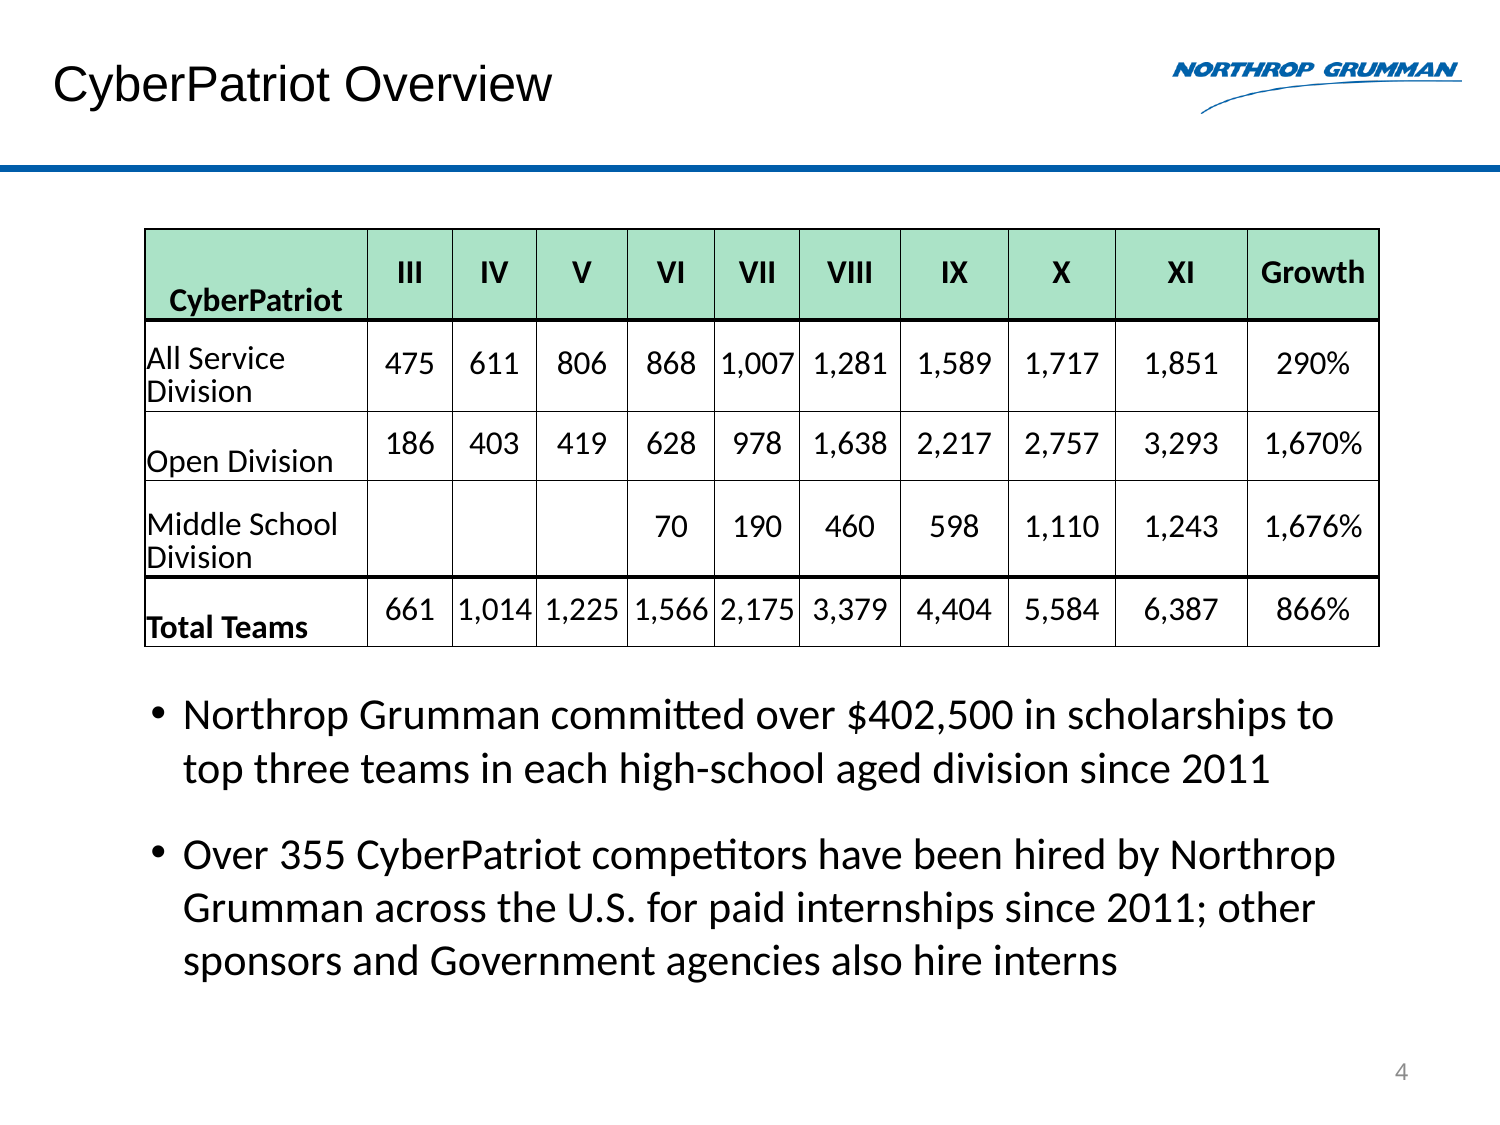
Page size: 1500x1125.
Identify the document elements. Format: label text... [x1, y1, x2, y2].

table_header III [368, 230, 452, 318]
table_cell 290% [1248, 322, 1378, 411]
table_cell 1,638 [800, 412, 900, 480]
table_cell Total Teams [146, 579, 367, 646]
table_cell 3,293 [1116, 412, 1247, 480]
table_header VII [715, 230, 799, 318]
table_cell 403 [453, 412, 536, 480]
table_header IX [901, 230, 1008, 318]
text_box 4 [1074, 1042, 1425, 1103]
table_cell 1,676% [1248, 481, 1378, 575]
table_header V [537, 230, 627, 318]
table_header Growth [1248, 230, 1378, 318]
table_header VI [628, 230, 714, 318]
table_cell 978 [715, 412, 799, 480]
table_cell 866% [1248, 579, 1378, 646]
table_cell 628 [628, 412, 714, 480]
table_cell 1,566 [628, 579, 714, 646]
table_cell Open Division [146, 412, 367, 480]
table_cell [537, 481, 627, 575]
text_box [1148, 10, 1472, 122]
table_cell 1,670% [1248, 412, 1378, 480]
table_cell 1,589 [901, 322, 1008, 411]
table_cell 1,243 [1116, 481, 1247, 575]
table_cell 661 [368, 579, 452, 646]
table_cell 1,110 [1009, 481, 1115, 575]
table_cell 806 [537, 322, 627, 411]
table_cell 2,217 [901, 412, 1008, 480]
table_cell 1,281 [800, 322, 900, 411]
table_cell 419 [537, 412, 627, 480]
table_cell 1,014 [453, 579, 536, 646]
table_cell 186 [368, 412, 452, 480]
table_cell 70 [628, 481, 714, 575]
table_cell 1,007 [715, 322, 799, 411]
table_header IV [453, 230, 536, 318]
table_cell Middle School Division [146, 481, 367, 575]
table_header CyberPatriot [146, 230, 367, 318]
table_cell [368, 481, 452, 575]
table_header XI [1116, 230, 1247, 318]
table_cell 2,757 [1009, 412, 1115, 480]
table_header VIII [800, 230, 900, 318]
text_box Northrop Grumman committed over $402,500 in scholarships to top three teams in each high-school aged division since 2011 Over 355 CyberPatriot competitors have been hired by Northrop Grumman across the U.S. for paid internships since 2011; other sponsors and Government agencies also hire interns [137, 679, 1363, 991]
table_header X [1009, 230, 1115, 318]
table_cell 598 [901, 481, 1008, 575]
table_cell 2,175 [715, 579, 799, 646]
table_cell 5,584 [1009, 579, 1115, 646]
table_cell 190 [715, 481, 799, 575]
table_cell 1,225 [537, 579, 627, 646]
table_cell 6,387 [1116, 579, 1247, 646]
table_cell [453, 481, 536, 575]
table_cell 868 [628, 322, 714, 411]
title CyberPatriot Overview [37, 12, 1099, 151]
table_cell 3,379 [800, 579, 900, 646]
table_cell 1,851 [1116, 322, 1247, 411]
table_cell 460 [800, 481, 900, 575]
table_cell 475 [368, 322, 452, 411]
table_cell All Service Division [146, 322, 367, 411]
table_cell 611 [453, 322, 536, 411]
table_cell 4,404 [901, 579, 1008, 646]
table_cell 1,717 [1009, 322, 1115, 411]
